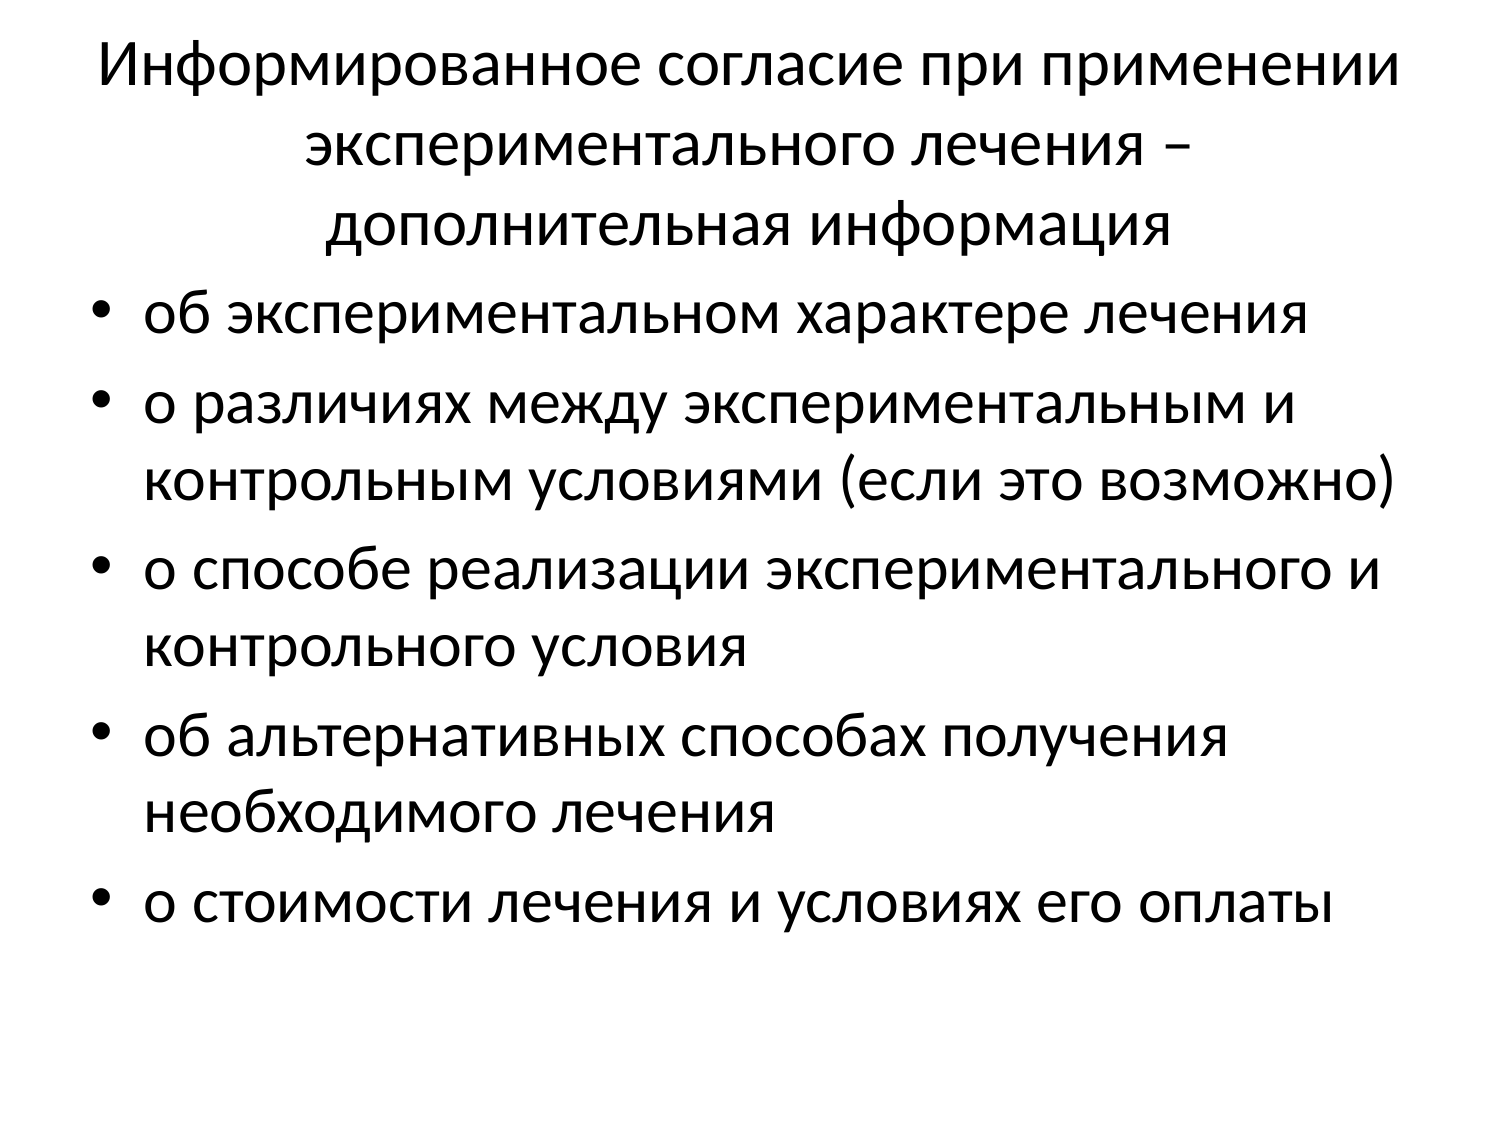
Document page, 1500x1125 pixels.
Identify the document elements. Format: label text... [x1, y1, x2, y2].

list об экспериментальном характере лечения о различиях между экспериментальным и контрольным условиями (если это возможно) о способе реализации экспериментального и контрольного условия об альтернативных способах получения необходимого лечения о стоимости лечения и условиях его оплаты [75, 262, 1425, 1005]
title Информированное согласие при применении экспериментального лечения – дополнительная информация [75, 45, 1425, 233]
